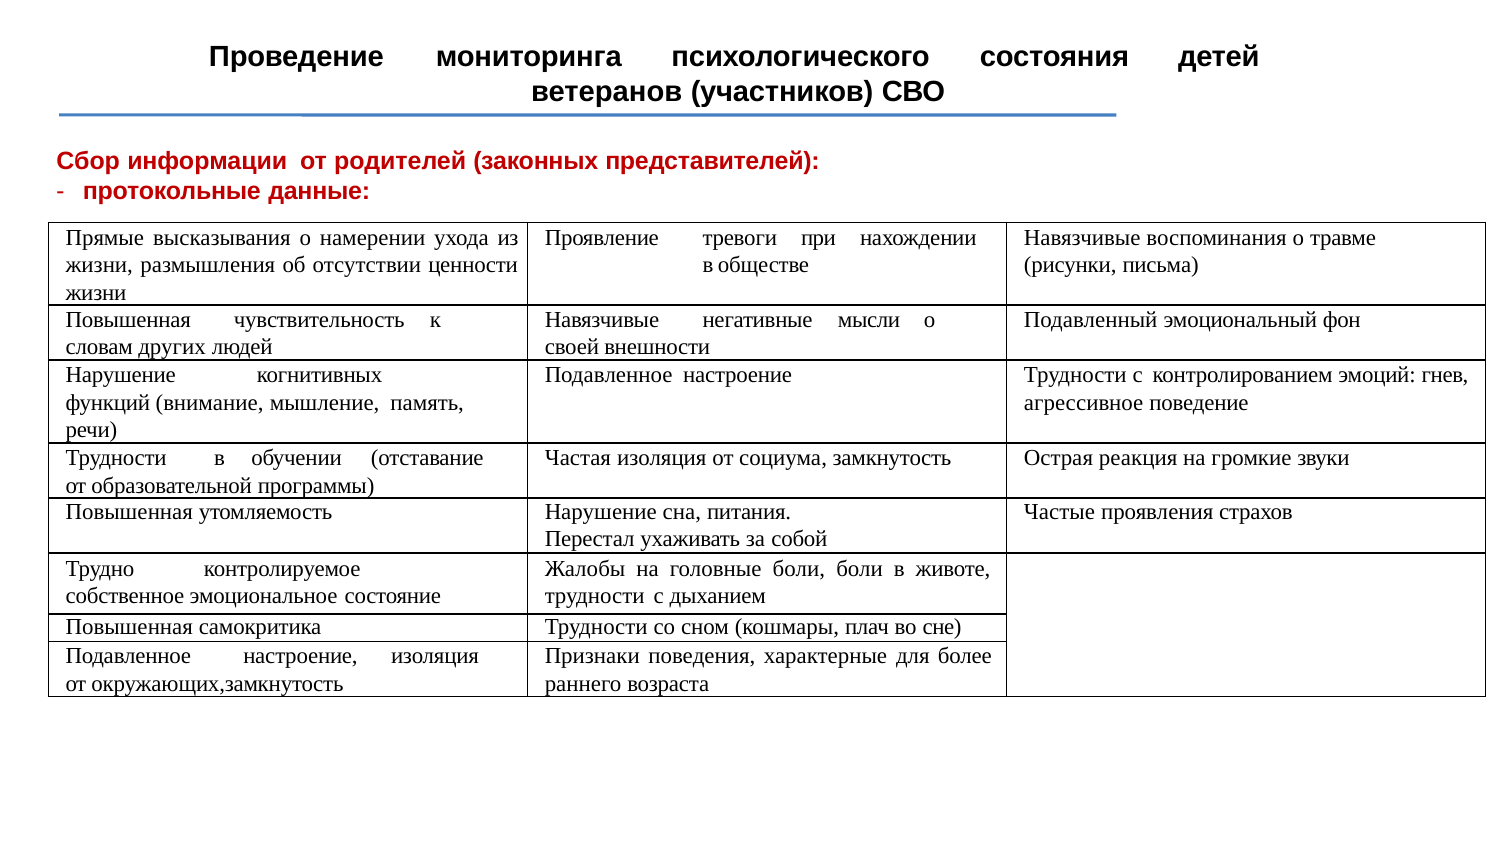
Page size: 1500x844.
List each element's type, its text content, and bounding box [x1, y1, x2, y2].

table_cell Подавленное настроение, изоляция от окружающих,замкнутость [49, 642, 527, 696]
table_cell Частая изоляция от социума, замкнутость [528, 444, 1006, 497]
table_cell Нарушение сна, питания. Перестал ухаживать за собой [528, 499, 1006, 552]
table_cell Трудно контролируемое собственное эмоциональное состояние [49, 554, 527, 613]
table_cell Подавленное настроение [528, 361, 1006, 442]
table_cell Острая реакция на громкие звуки [1007, 444, 1485, 497]
table_header Прямые высказывания о намерении ухода из жизни, размышления об отсутствии ценности жизни [49, 223, 527, 304]
table_cell [1007, 554, 1485, 696]
table_cell Частые проявления страхов [1007, 499, 1485, 552]
table_cell Трудности в обучении (отставание от образовательной программы) [49, 444, 527, 497]
table_cell Признаки поведения, характерные для более раннего возраста [528, 642, 1006, 696]
text_box Сбор информации от родителей (законных представителей): - протокольные данные: [54, 142, 830, 205]
table_cell Повышенная самокритика [49, 615, 527, 641]
table_cell Навязчивые негативные мысли о своей внешности [528, 306, 1006, 359]
table_cell Повышенная чувствительность к словам других людей [49, 306, 527, 359]
table_cell Повышенная утомляемость [49, 499, 527, 552]
title Проведение мониторинга психологического состояния детей ветеранов (участников) СВО [49, 35, 1425, 179]
table_header Проявление тревоги при нахождении в обществе [528, 223, 1006, 304]
table_cell Трудности с контролированием эмоций: гнев, агрессивное поведение [1007, 361, 1485, 442]
table_cell Жалобы на головные боли, боли в животе, трудности с дыханием [528, 554, 1006, 613]
table_cell Трудности со сном (кошмары, плач во сне) [528, 615, 1006, 641]
table_cell Нарушение когнитивных функций (внимание, мышление, память, речи) [49, 361, 527, 442]
table_header Навязчивые воспоминания о травме (рисунки, письма) [1007, 223, 1485, 304]
table_cell Подавленный эмоциональный фон [1007, 306, 1485, 359]
